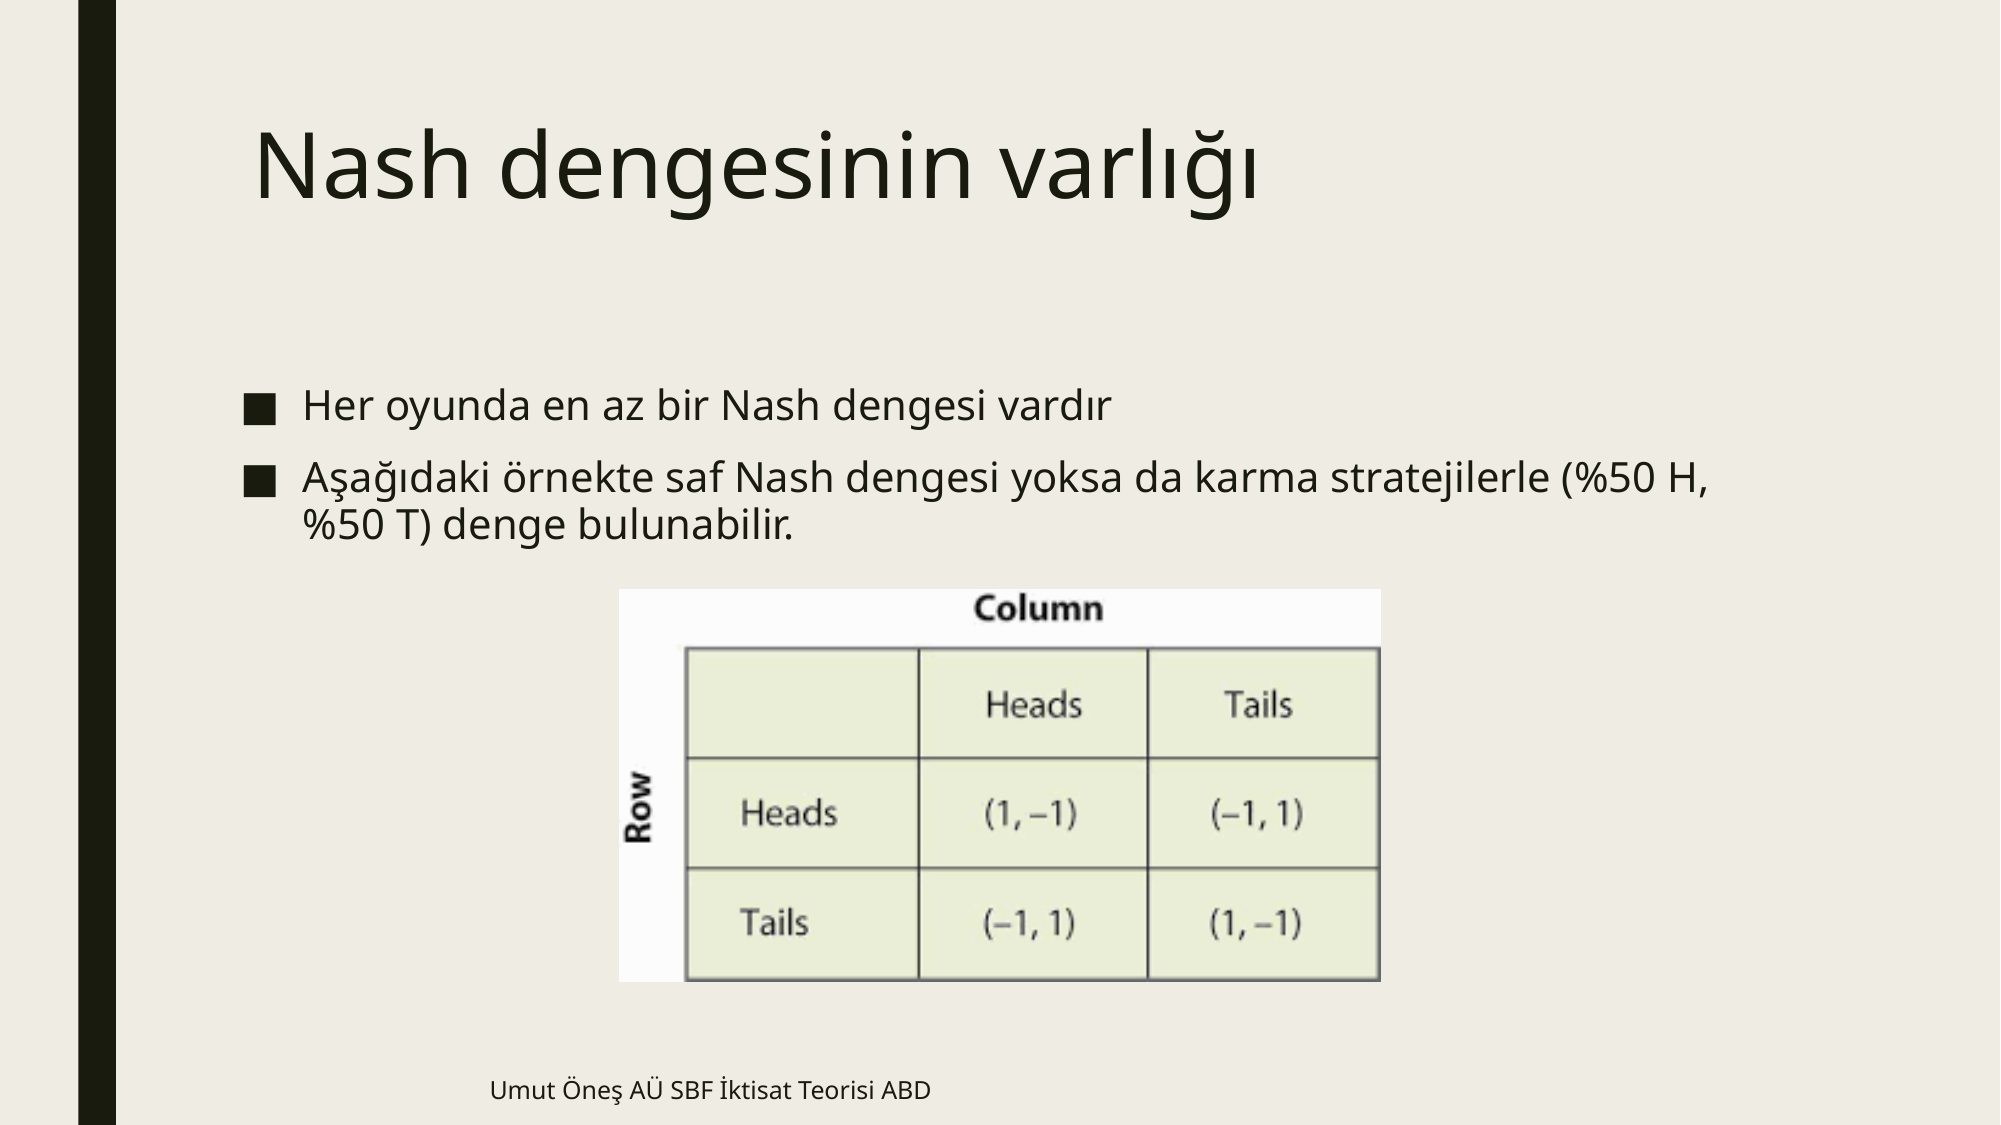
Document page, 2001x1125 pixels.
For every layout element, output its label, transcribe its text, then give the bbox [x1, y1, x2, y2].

title Nash dengesinin varlığı [237, 112, 1813, 357]
list Her oyunda en az bir Nash dengesi vardır Aşağıdaki örnekte saf Nash dengesi yoksa da karma stratejilerle (%50 H, %50 T) denge bulunabilir. [225, 375, 1800, 963]
footer Umut Öneş AÜ SBF İktisat Teorisi ABD [474, 1058, 1505, 1125]
picture [619, 589, 1381, 982]
